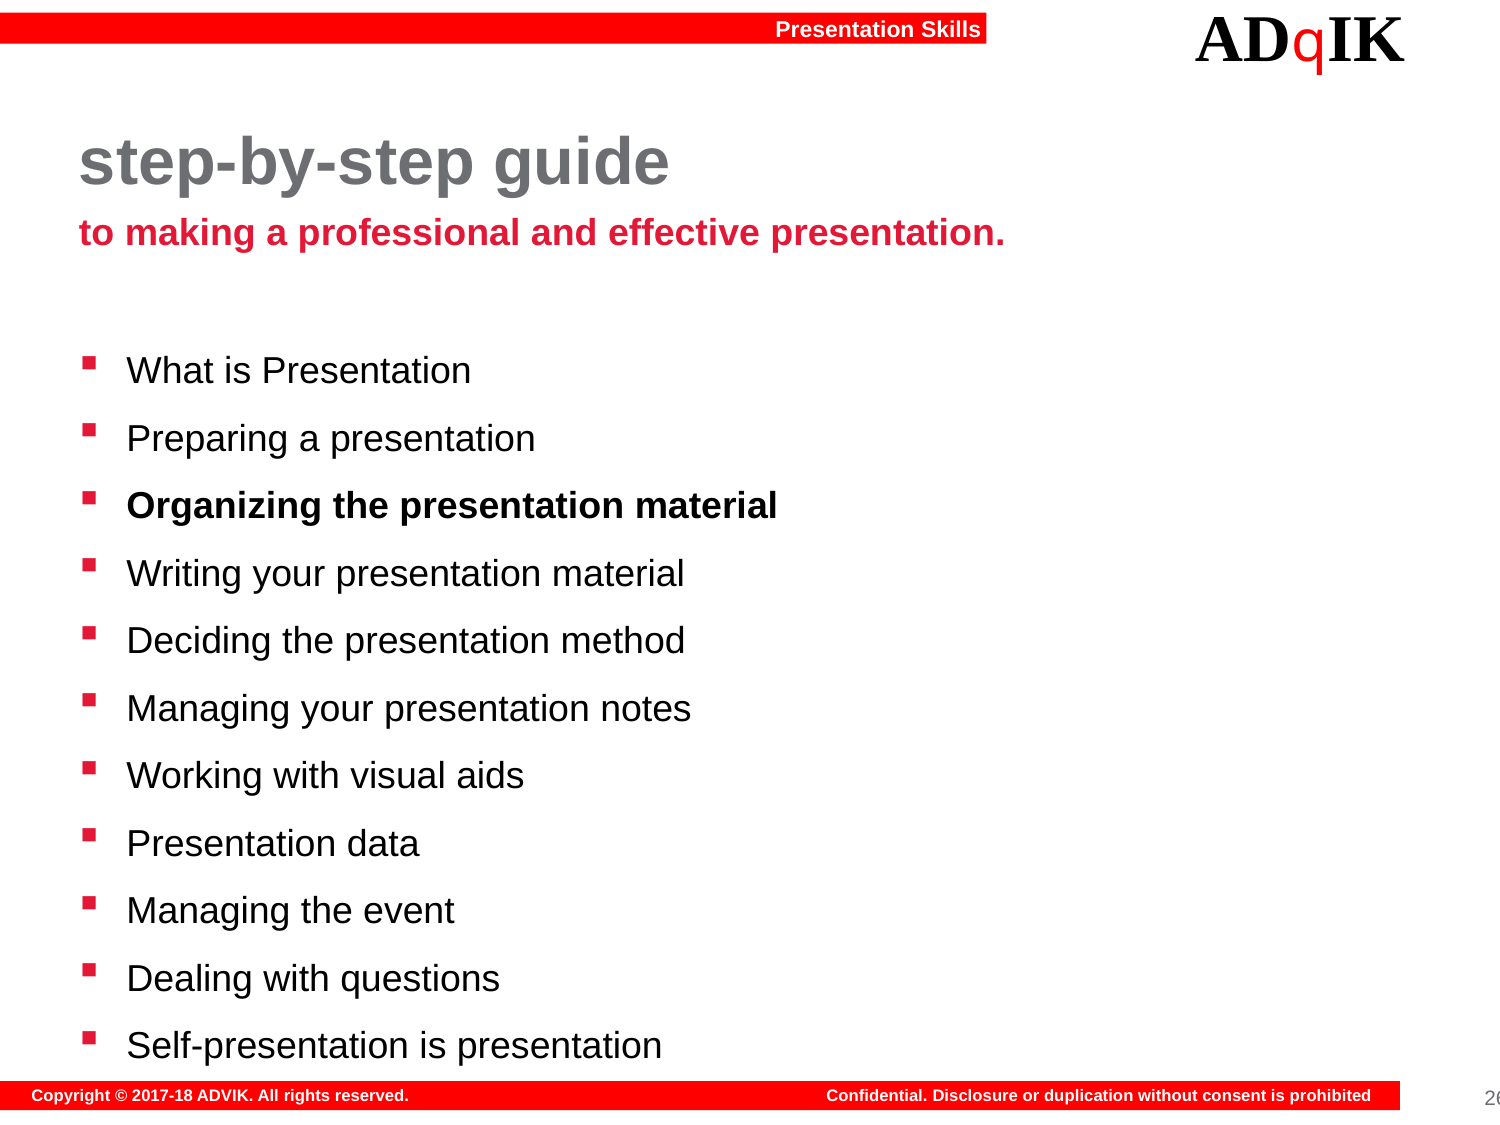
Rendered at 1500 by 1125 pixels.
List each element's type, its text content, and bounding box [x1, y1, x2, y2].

list What is Presentation Preparing a presentation Organizing the presentation material Writing your presentation material Deciding the presentation method Managing your presentation notes Working with visual aids Presentation data Managing the event Dealing with questions Self-presentation is presentation [78, 323, 1429, 1125]
title step-by-step guide [78, 117, 1429, 199]
list to making a professional and effective presentation. [78, 208, 1429, 256]
